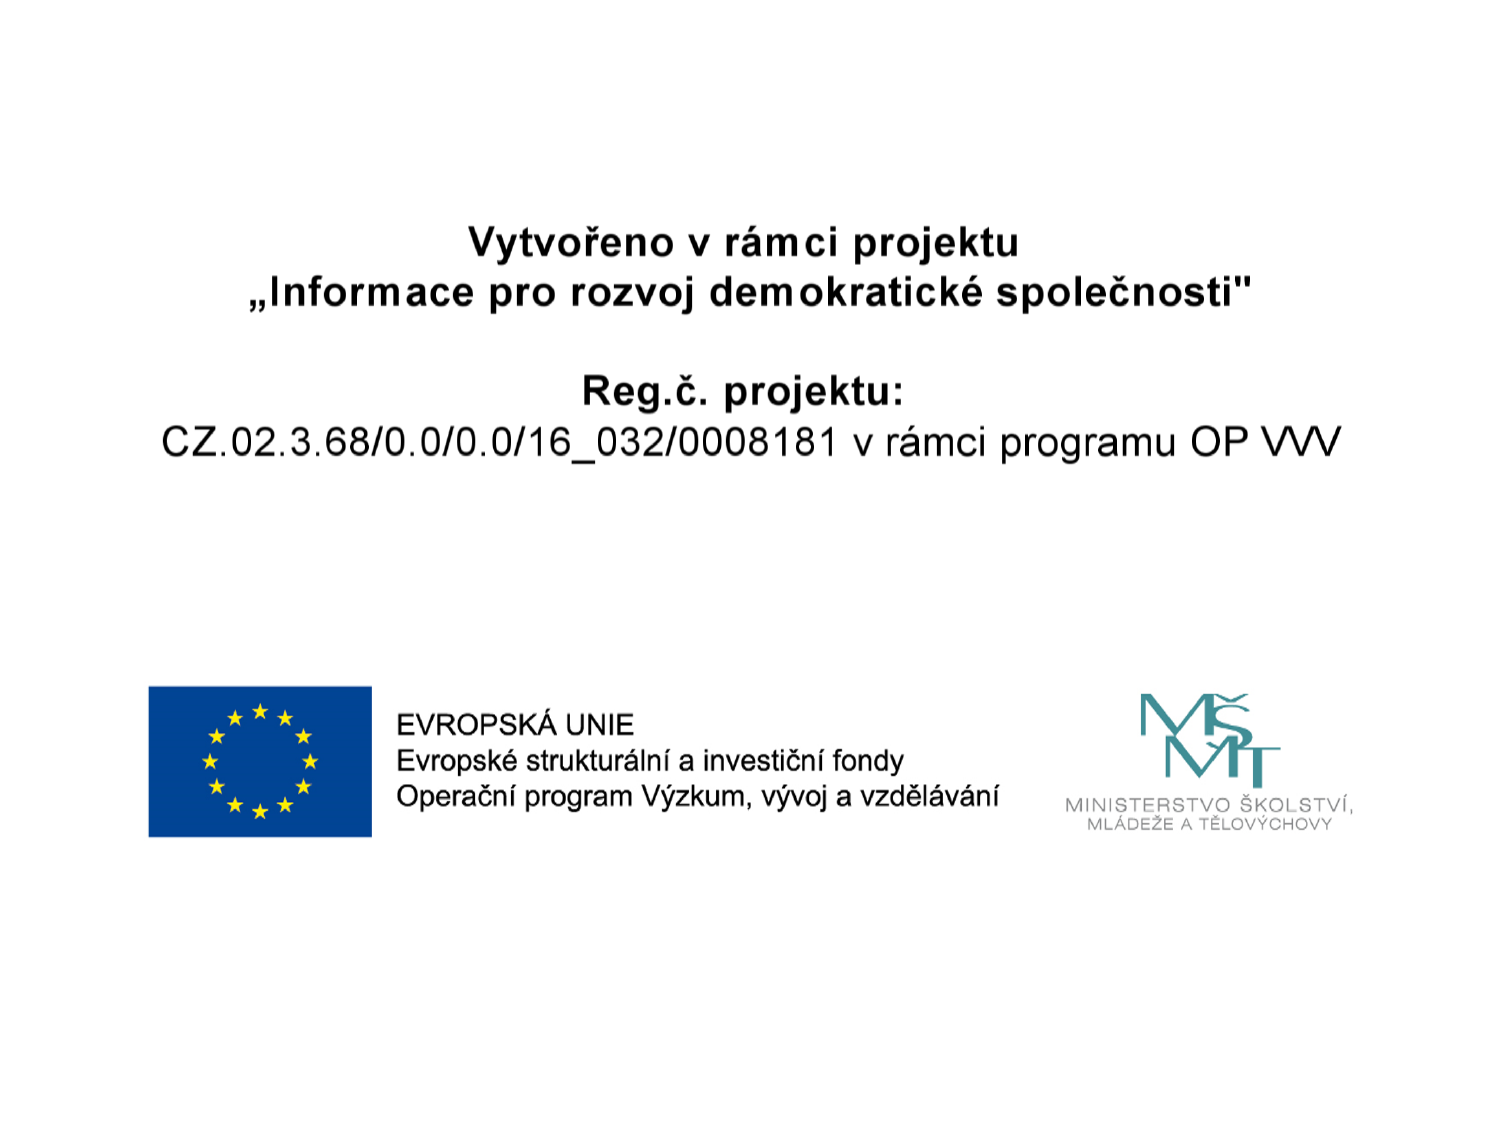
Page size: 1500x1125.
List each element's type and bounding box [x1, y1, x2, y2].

picture [89, 143, 1411, 887]
